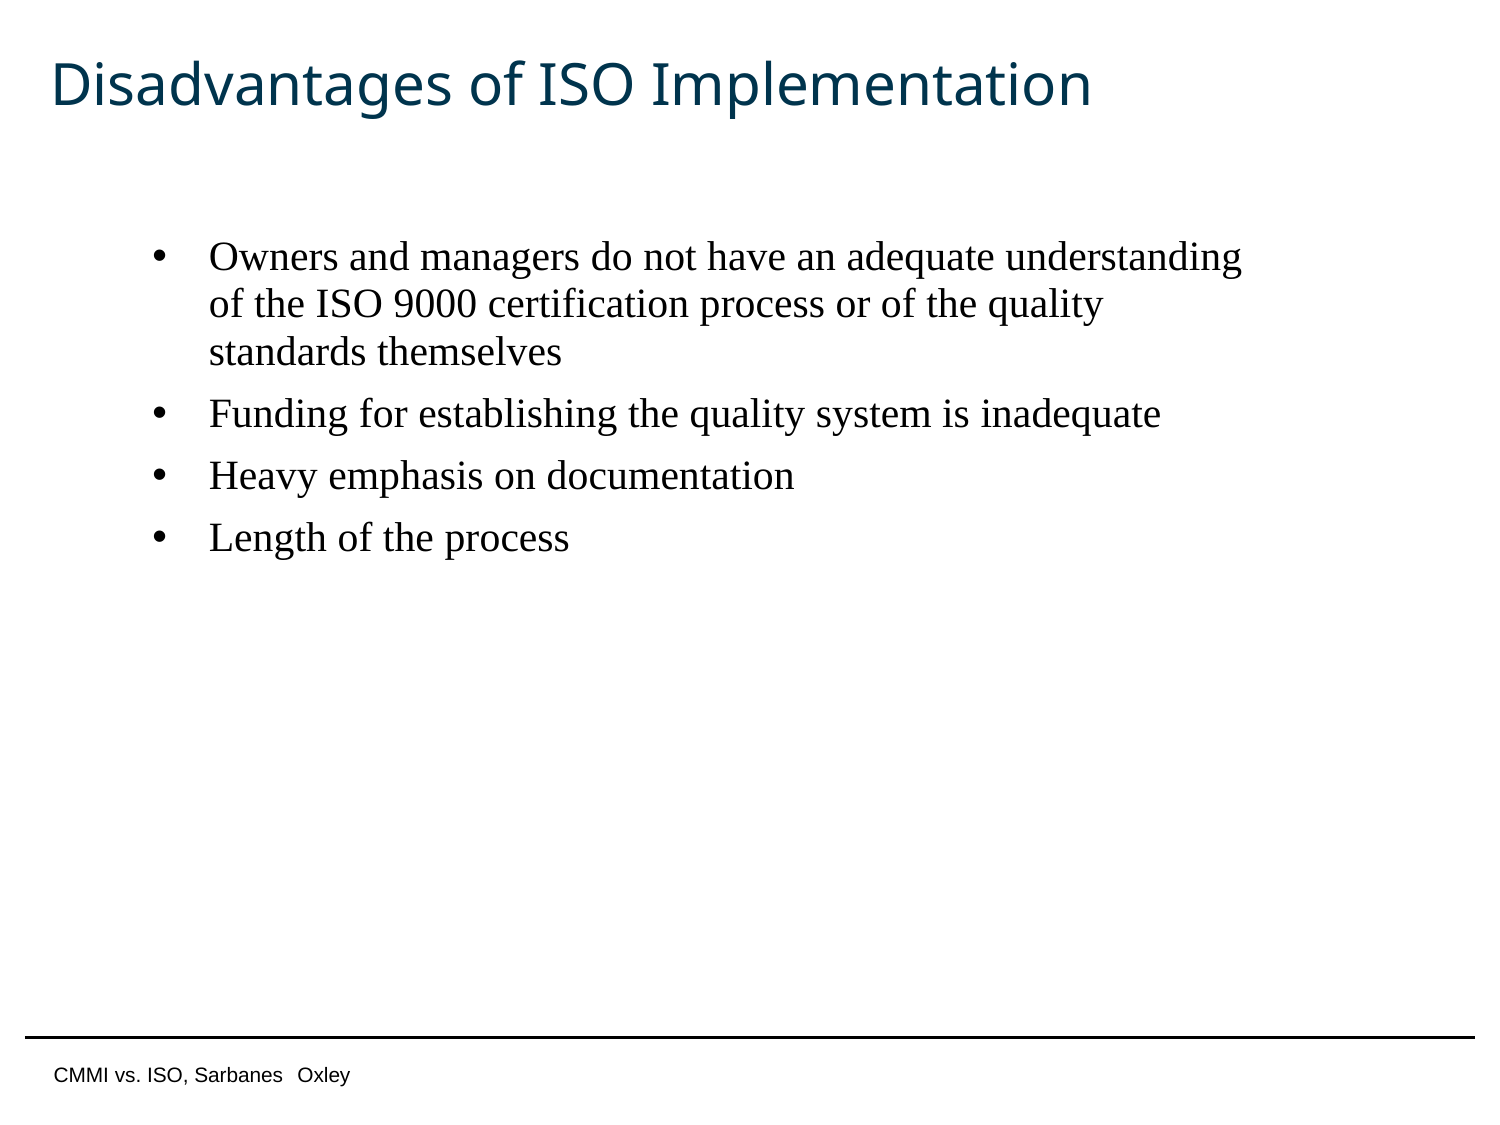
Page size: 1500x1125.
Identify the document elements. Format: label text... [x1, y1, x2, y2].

list Owners and managers do not have an adequate understanding of the ISO 9000 certification process or of the quality standards themselves Funding for establishing the quality system is inadequate Heavy emphasis on documentation Length of the process [137, 224, 1288, 866]
title Disadvantages of ISO Implementation [35, 29, 1426, 143]
